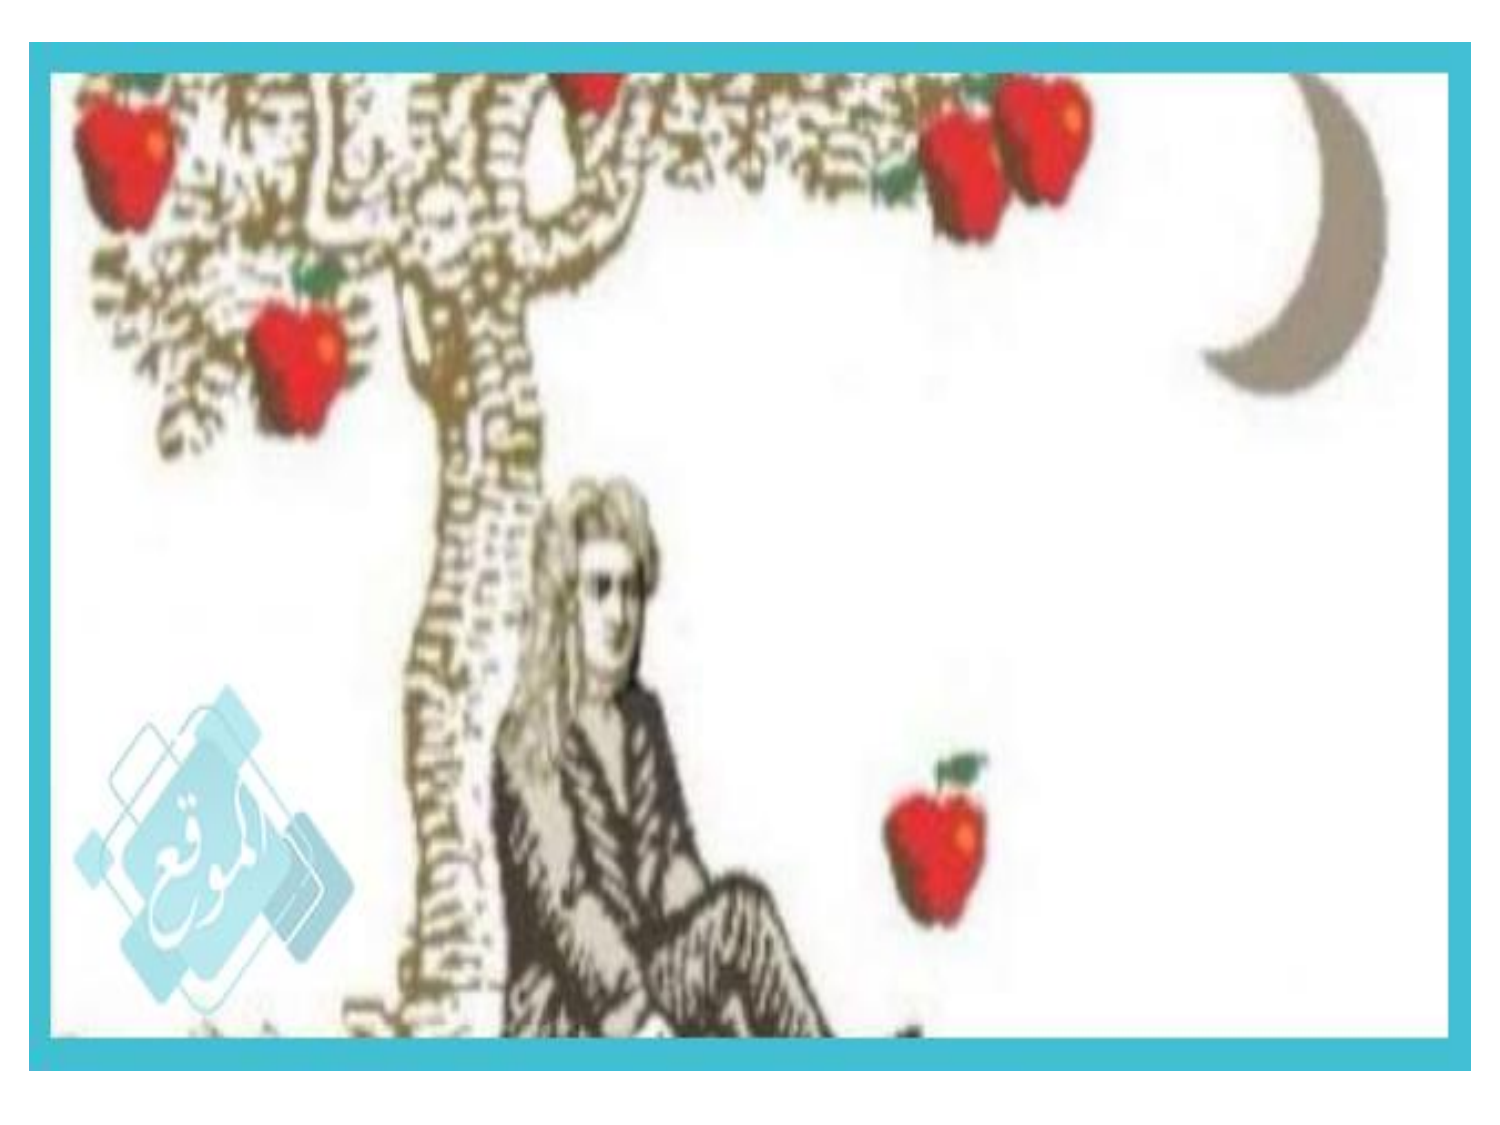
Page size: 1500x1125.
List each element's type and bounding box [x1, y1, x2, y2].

picture [29, 42, 1471, 1071]
